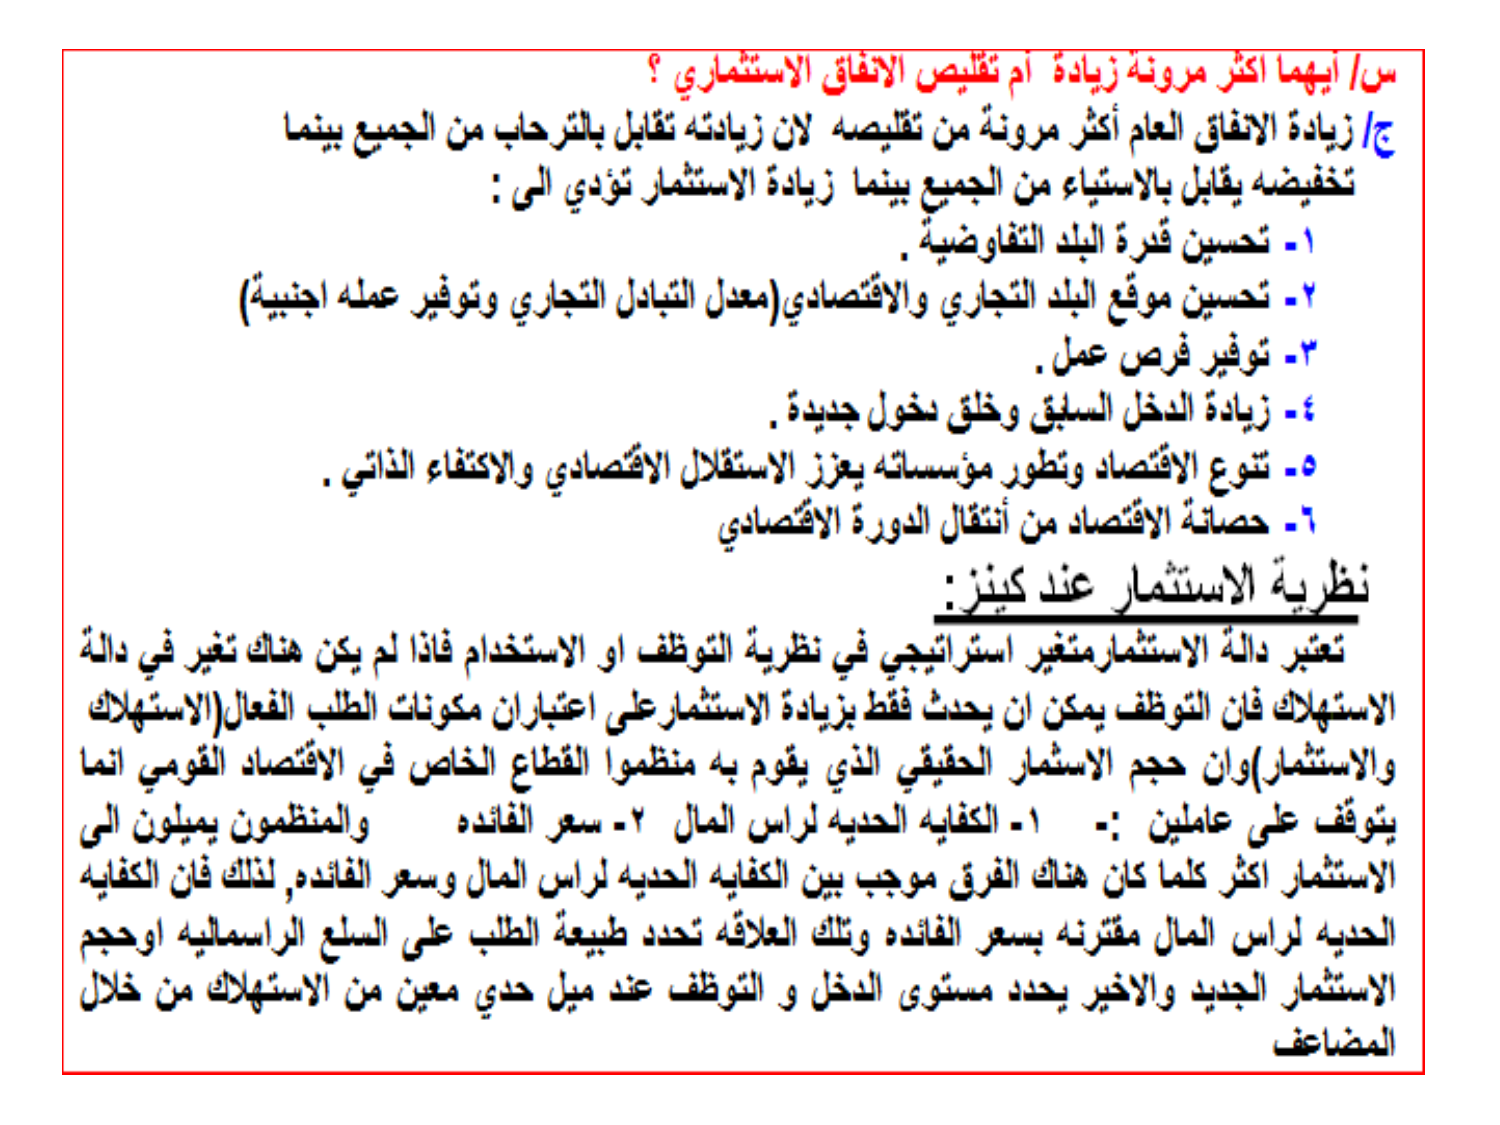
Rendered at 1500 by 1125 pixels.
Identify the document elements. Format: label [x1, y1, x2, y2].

list [62, 49, 1426, 1076]
